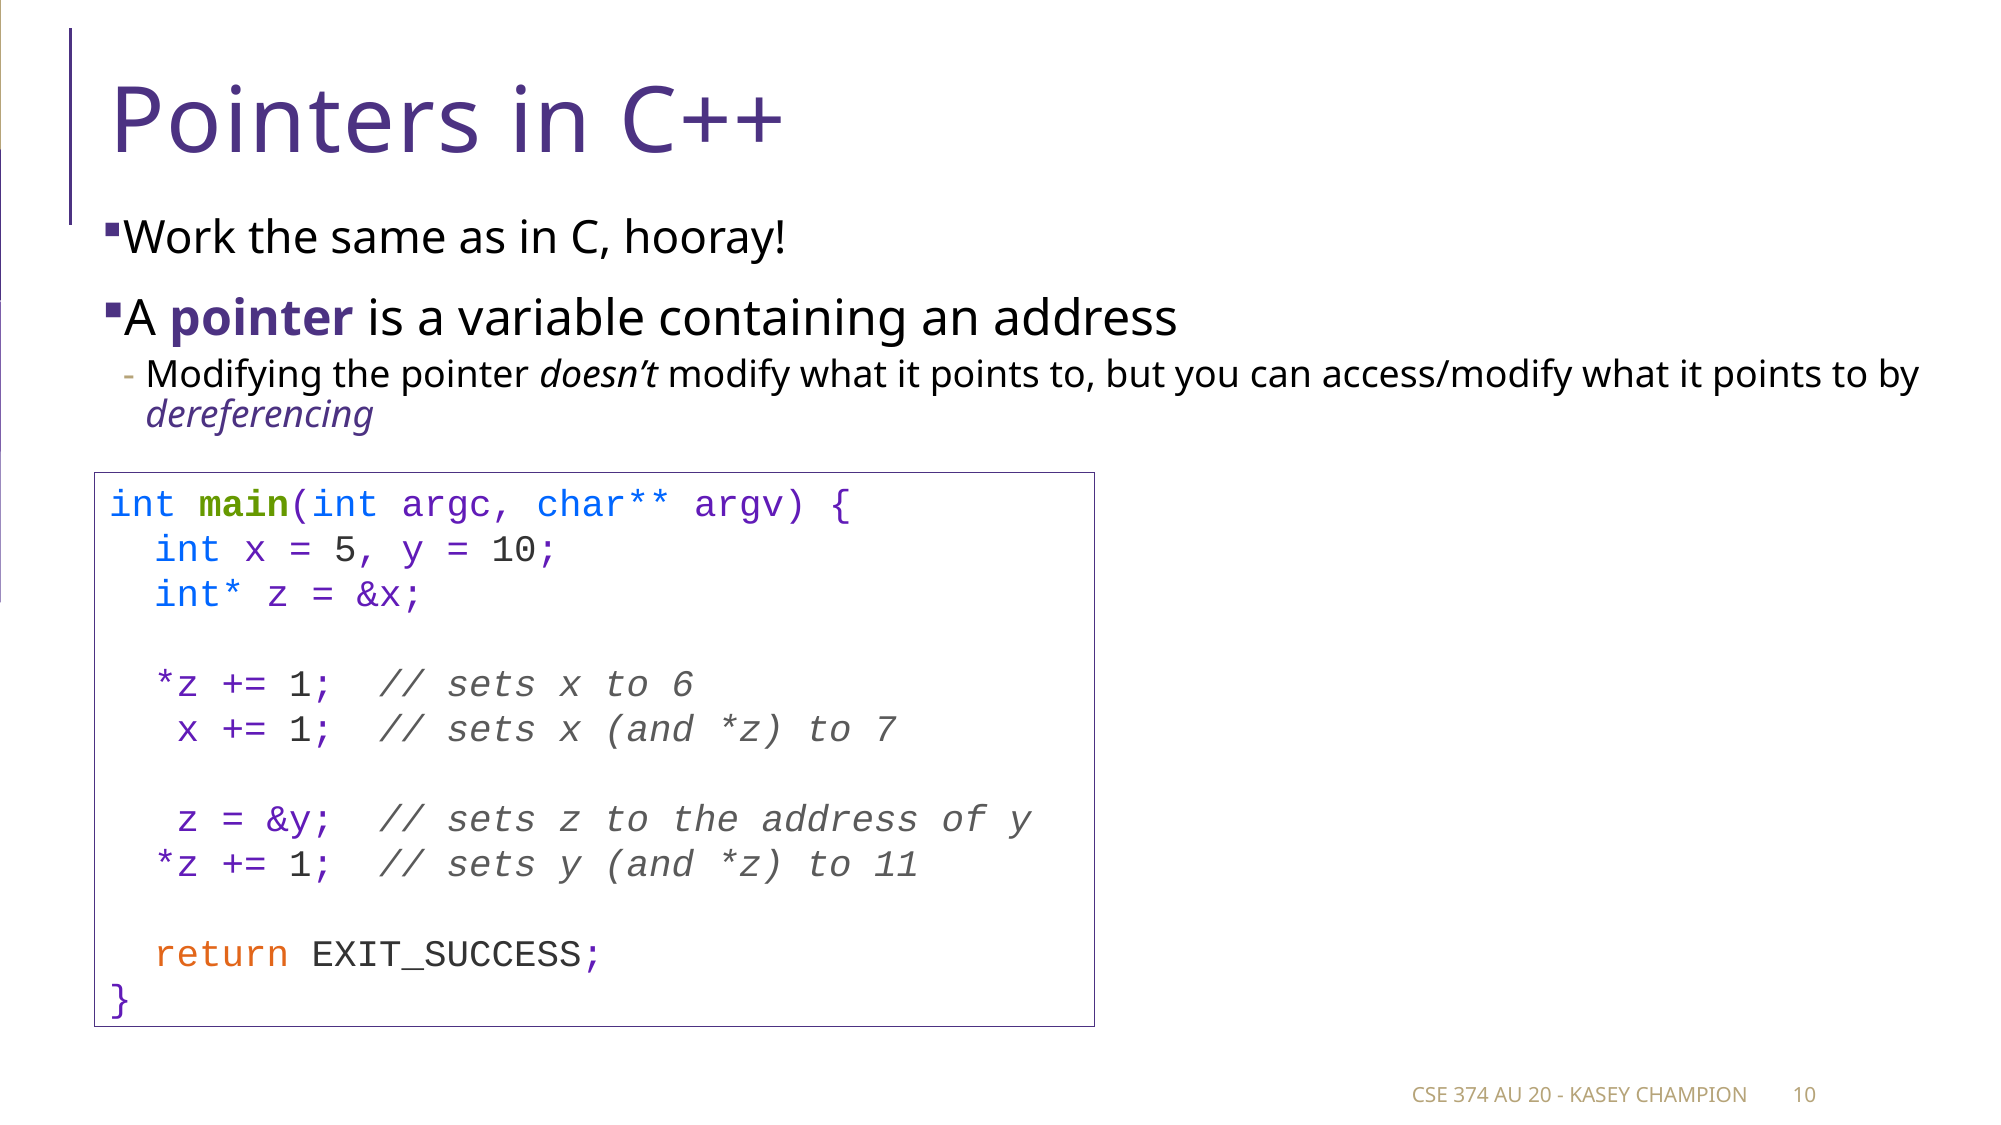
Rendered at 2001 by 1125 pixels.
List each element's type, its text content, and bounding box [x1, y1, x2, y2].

footer CSE 374 au 20 - Kasey Champion [794, 1073, 1763, 1119]
title Pointers in C++ [94, 43, 1930, 206]
list Work the same as in C, hooray! A pointer is a variable containing an address Modifying the pointer doesn’t modify what it points to, but you can access/modify what it points to by dereferencing [94, 206, 1930, 473]
slide_number 10 [1777, 1073, 1938, 1119]
text_box int main(int argc, char** argv) { int x = 5, y = 10; int* z = &x; *z += 1; // sets x to 6 x += 1; // sets x (and *z) to 7 z = &y; // sets z to the address of y *z += 1; // sets y (and *z) to 11 return EXIT_SUCCESS; } [94, 472, 1095, 1027]
